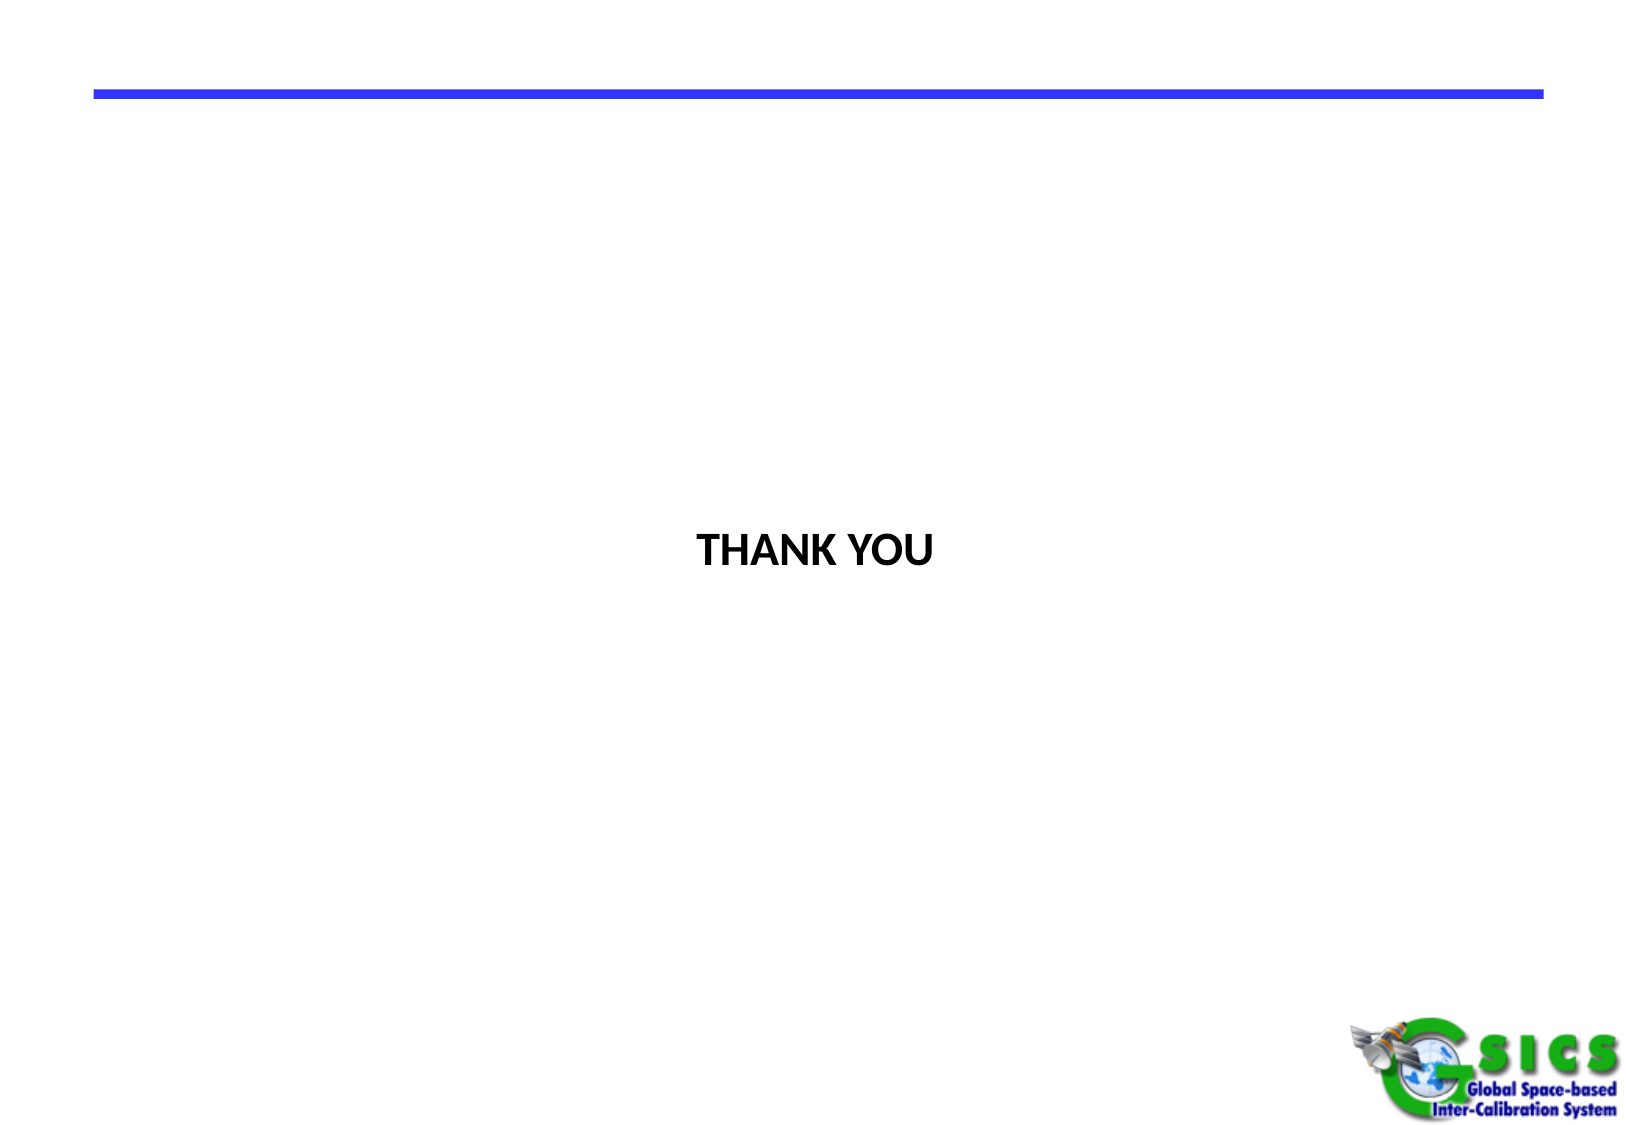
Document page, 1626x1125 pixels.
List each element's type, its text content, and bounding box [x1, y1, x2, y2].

list THANK YOU [680, 509, 994, 634]
picture [1343, 1010, 1625, 1125]
